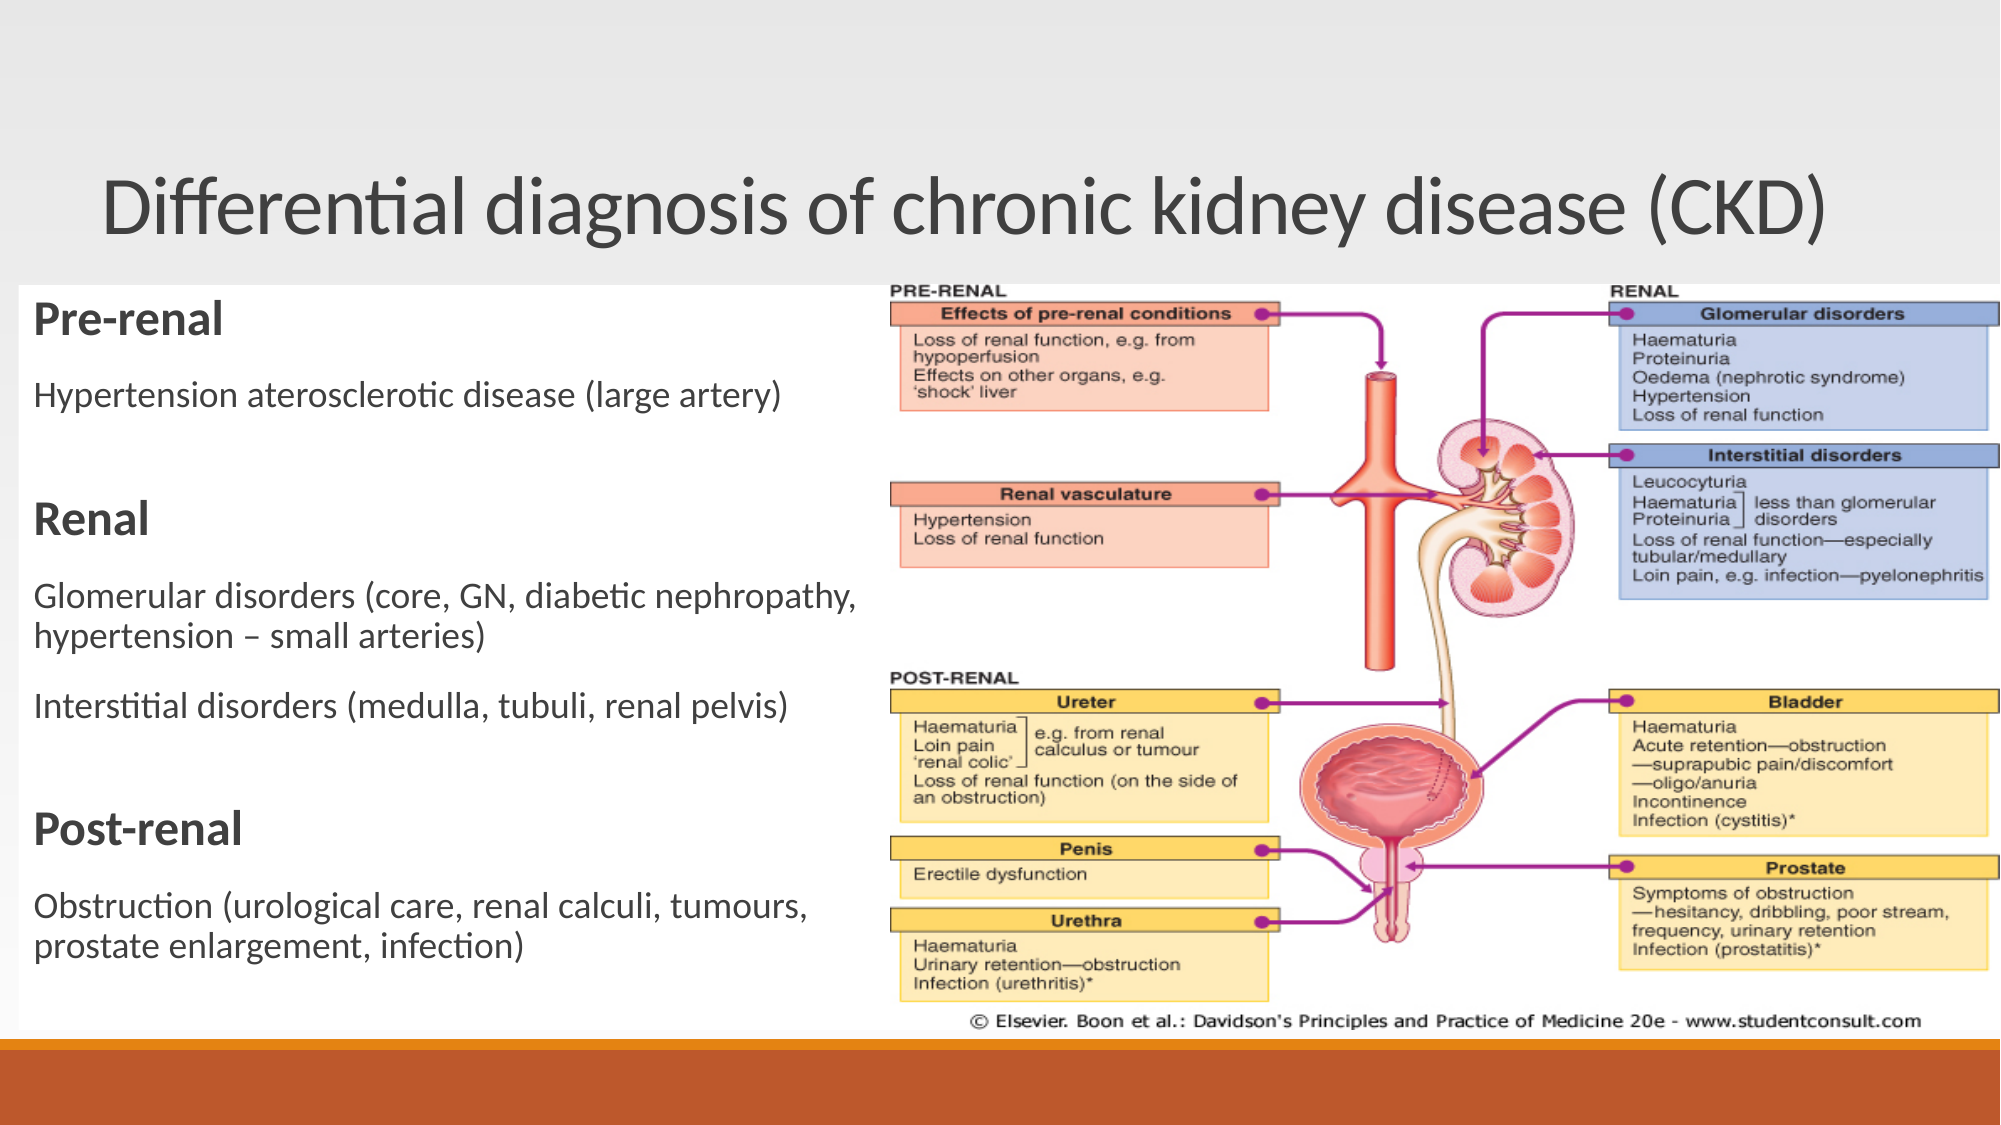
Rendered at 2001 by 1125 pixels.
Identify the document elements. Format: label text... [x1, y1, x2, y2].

title Differential diagnosis of chronic kidney disease (CKD) [86, 20, 1938, 259]
list Pre-renal Hypertension aterosclerotic disease (large artery) Renal Glomerular disorders (core, GN, diabetic nephropathy, hypertension – small arteries) Interstitial disorders (medulla, tubuli, renal pelvis) Post-renal Obstruction (urological care, renal calculi, tumours, prostate enlargement, infection) [18, 285, 889, 1030]
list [890, 284, 2000, 1031]
